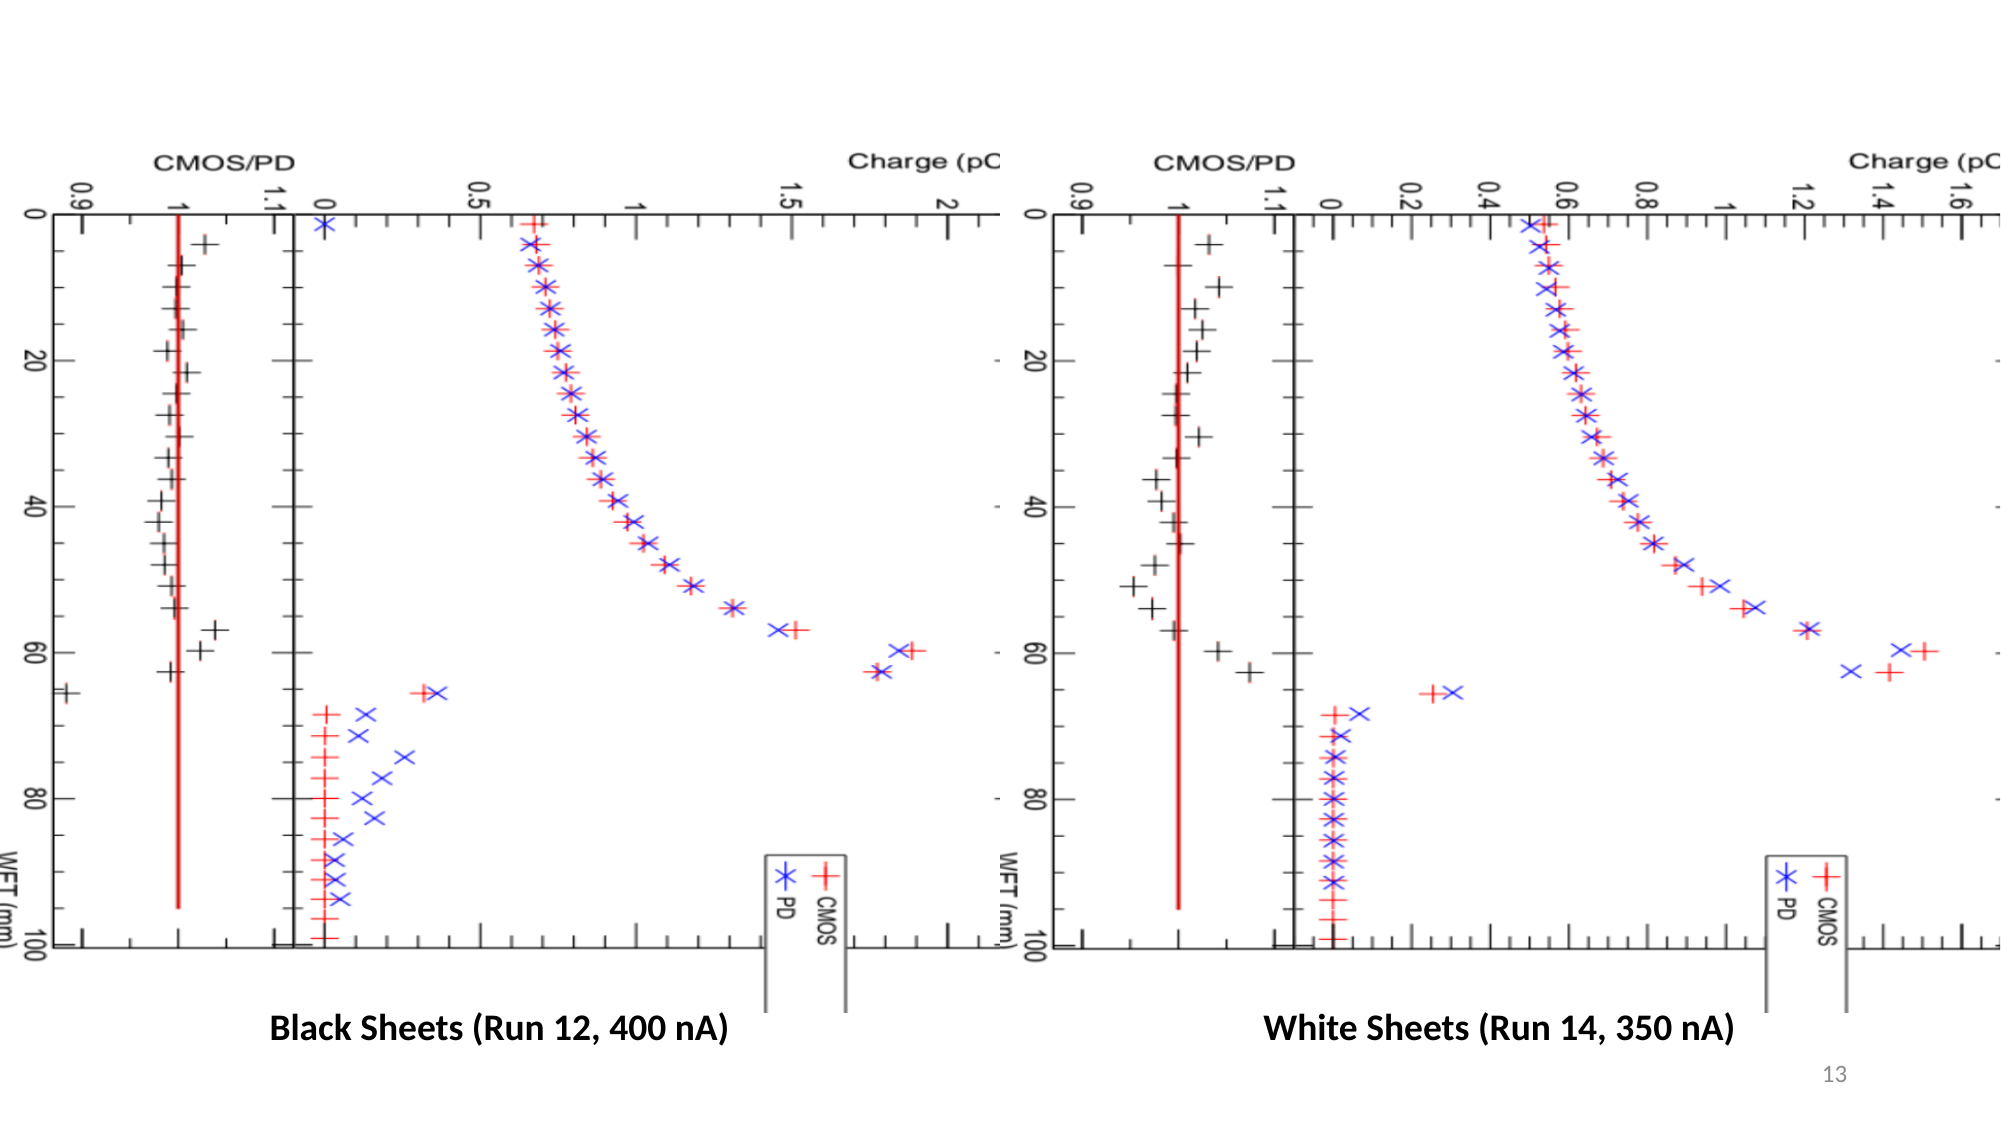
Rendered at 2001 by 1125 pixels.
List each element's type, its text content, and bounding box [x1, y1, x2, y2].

slide_number 13 [1412, 1063, 1863, 1103]
picture [49, 62, 950, 1063]
picture [1050, 62, 1950, 1063]
